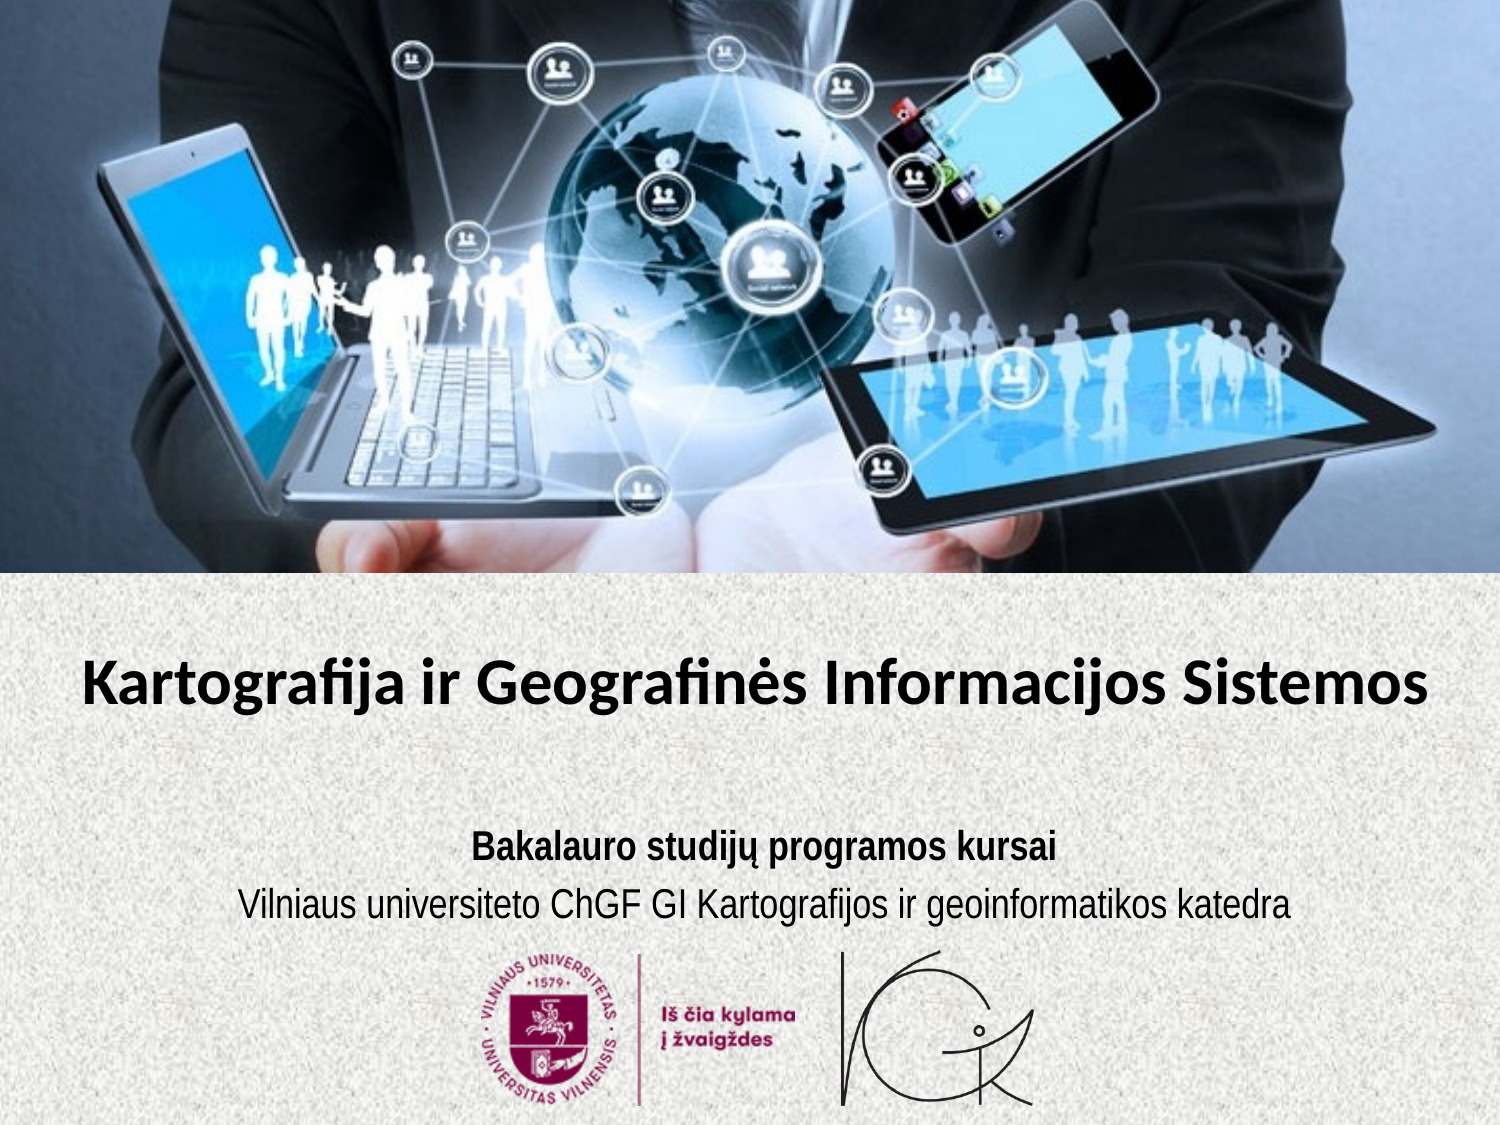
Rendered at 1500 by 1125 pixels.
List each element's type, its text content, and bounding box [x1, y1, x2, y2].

subtitle Bakalauro studijų programos kursai Vilniaus universiteto ChGF GI Kartografijos ir geoinformatikos katedra [120, 811, 1410, 1105]
title Kartografija ir Geografinės Informacijos Sistemos [29, 582, 1483, 791]
picture [0, 0, 1500, 1125]
